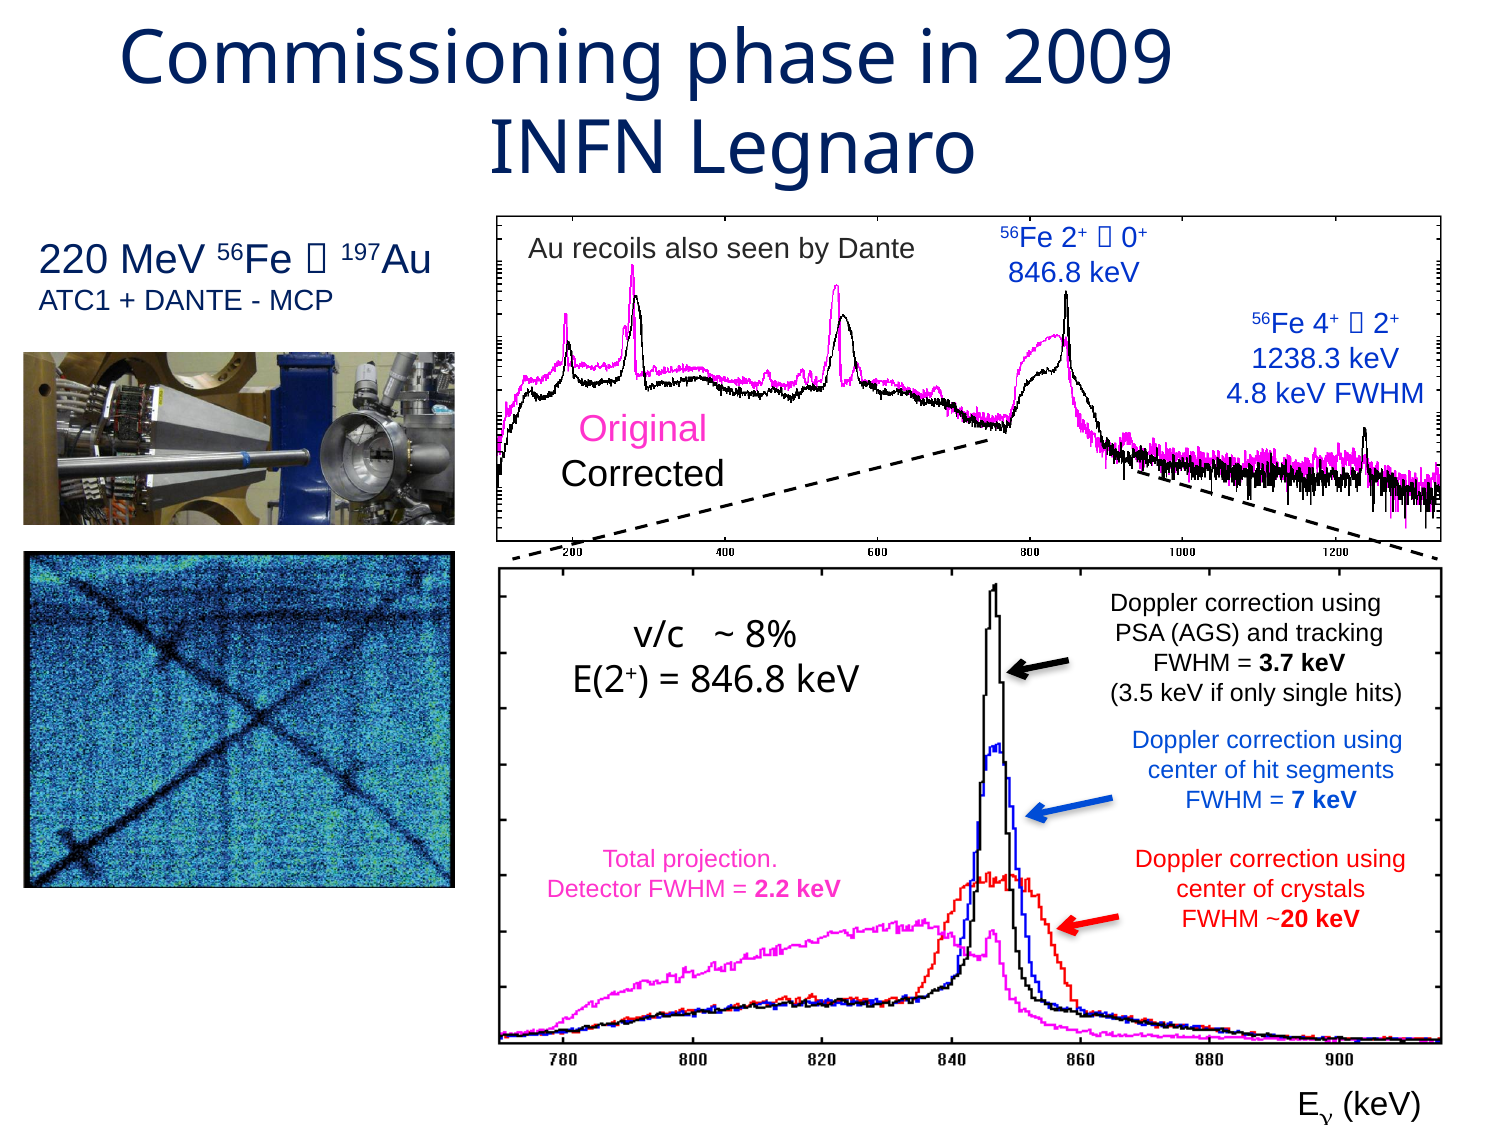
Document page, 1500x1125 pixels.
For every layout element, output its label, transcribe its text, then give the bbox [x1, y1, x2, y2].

picture [23, 352, 455, 525]
text_box Eg (keV) [1269, 1086, 1450, 1125]
text_box Commissioning phase in 2009 INFN Legnaro [17, 1, 1471, 196]
title 220 MeV 56Fe  197Au ATC1 + DANTE - MCP [23, 223, 481, 325]
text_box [1005, 659, 1069, 673]
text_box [1024, 797, 1113, 817]
picture [23, 551, 455, 889]
picture [493, 210, 1457, 1079]
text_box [1137, 471, 1438, 560]
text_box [512, 440, 988, 560]
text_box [1055, 916, 1119, 930]
